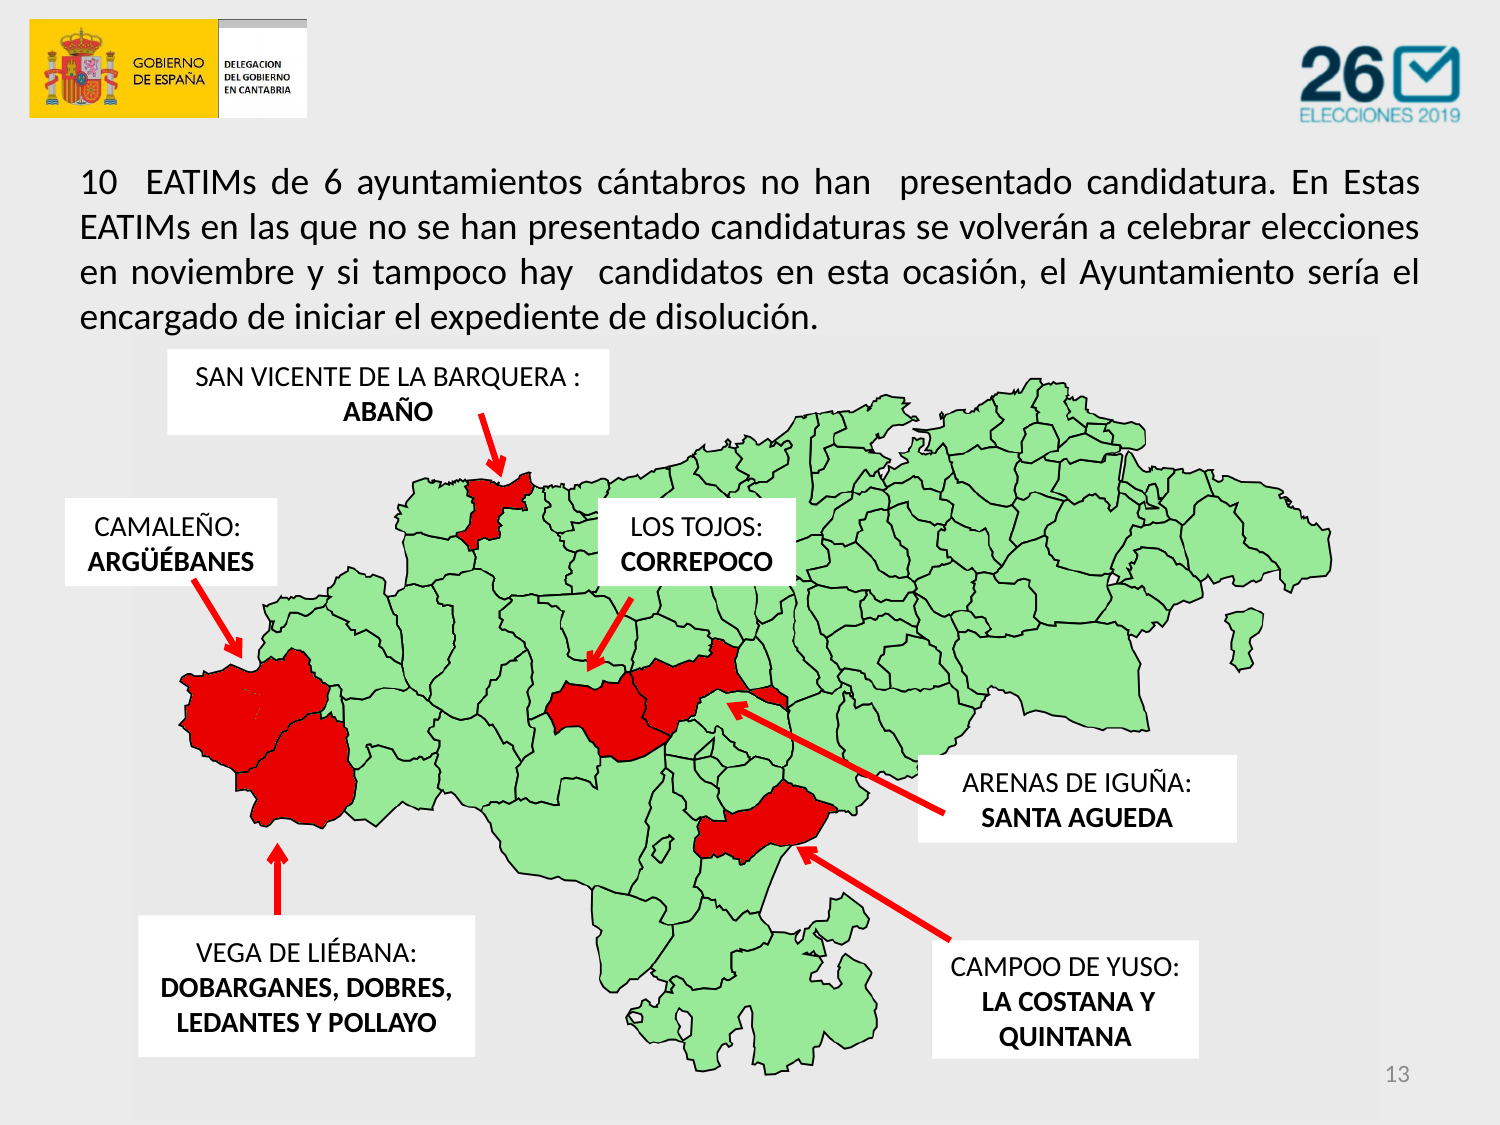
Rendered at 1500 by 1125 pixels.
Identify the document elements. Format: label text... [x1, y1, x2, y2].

picture [1281, 18, 1478, 151]
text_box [795, 846, 951, 941]
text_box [586, 597, 632, 673]
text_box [726, 702, 945, 814]
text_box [193, 579, 243, 660]
slide_number 13 [1384, 1042, 1425, 1103]
picture [132, 335, 1380, 1121]
text_box CAMALEÑO: ARGÜÉBANES [63, 496, 127, 588]
text_box 10 EATIMs de 6 ayuntamientos cántabros no han presentado candidatura. En Estas EATIMs en las que no se han presentado candidaturas se volverán a celebrar elecciones en noviembre y si tampoco hay candidatos en esta ocasión, el Ayuntamiento sería el encargado de iniciar el expediente de disolución. [64, 149, 1437, 390]
picture [29, 18, 308, 119]
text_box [480, 413, 502, 478]
